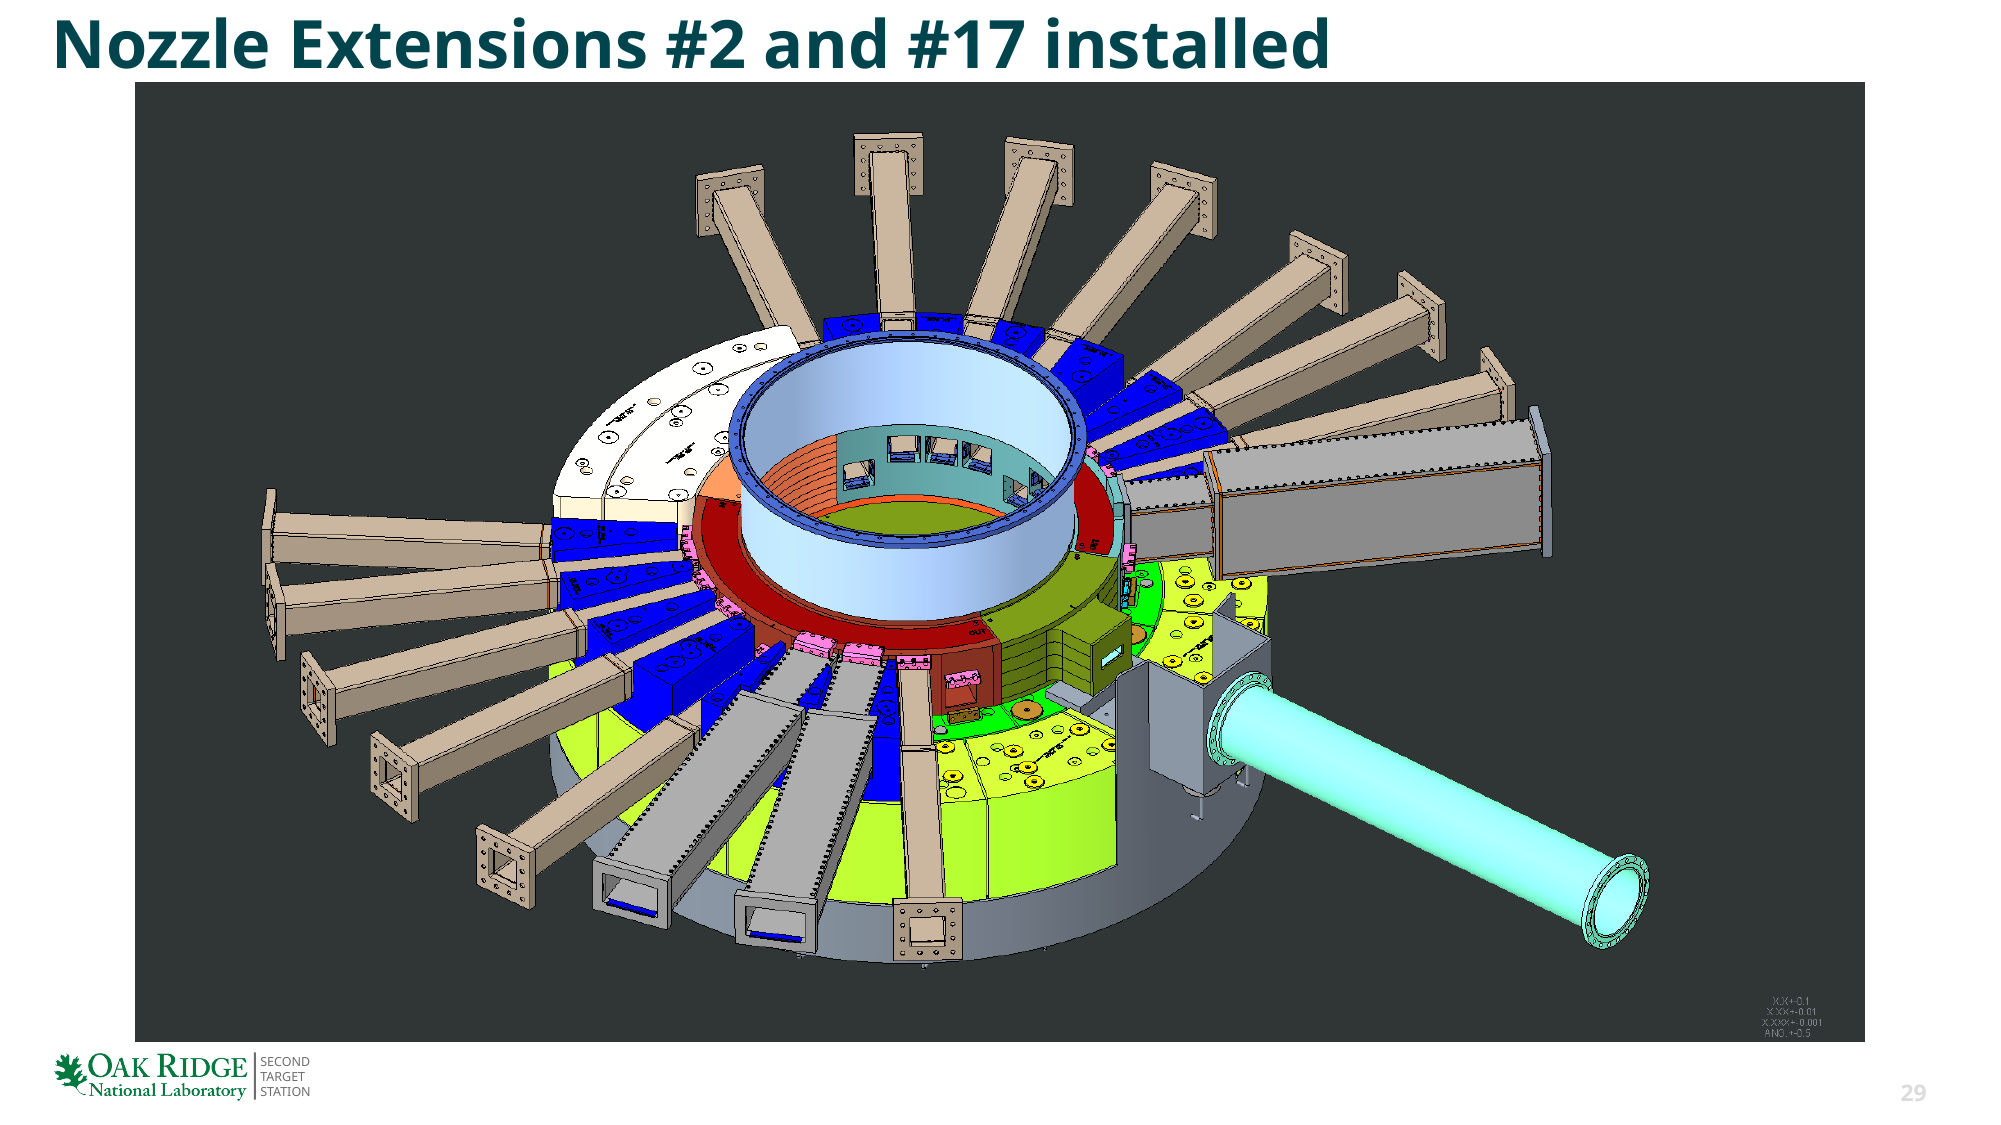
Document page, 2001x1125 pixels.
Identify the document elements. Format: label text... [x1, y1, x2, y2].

picture [135, 82, 1865, 1042]
picture [49, 1049, 250, 1104]
title Nozzle Extensions #2 and #17 installed [51, 10, 1937, 156]
